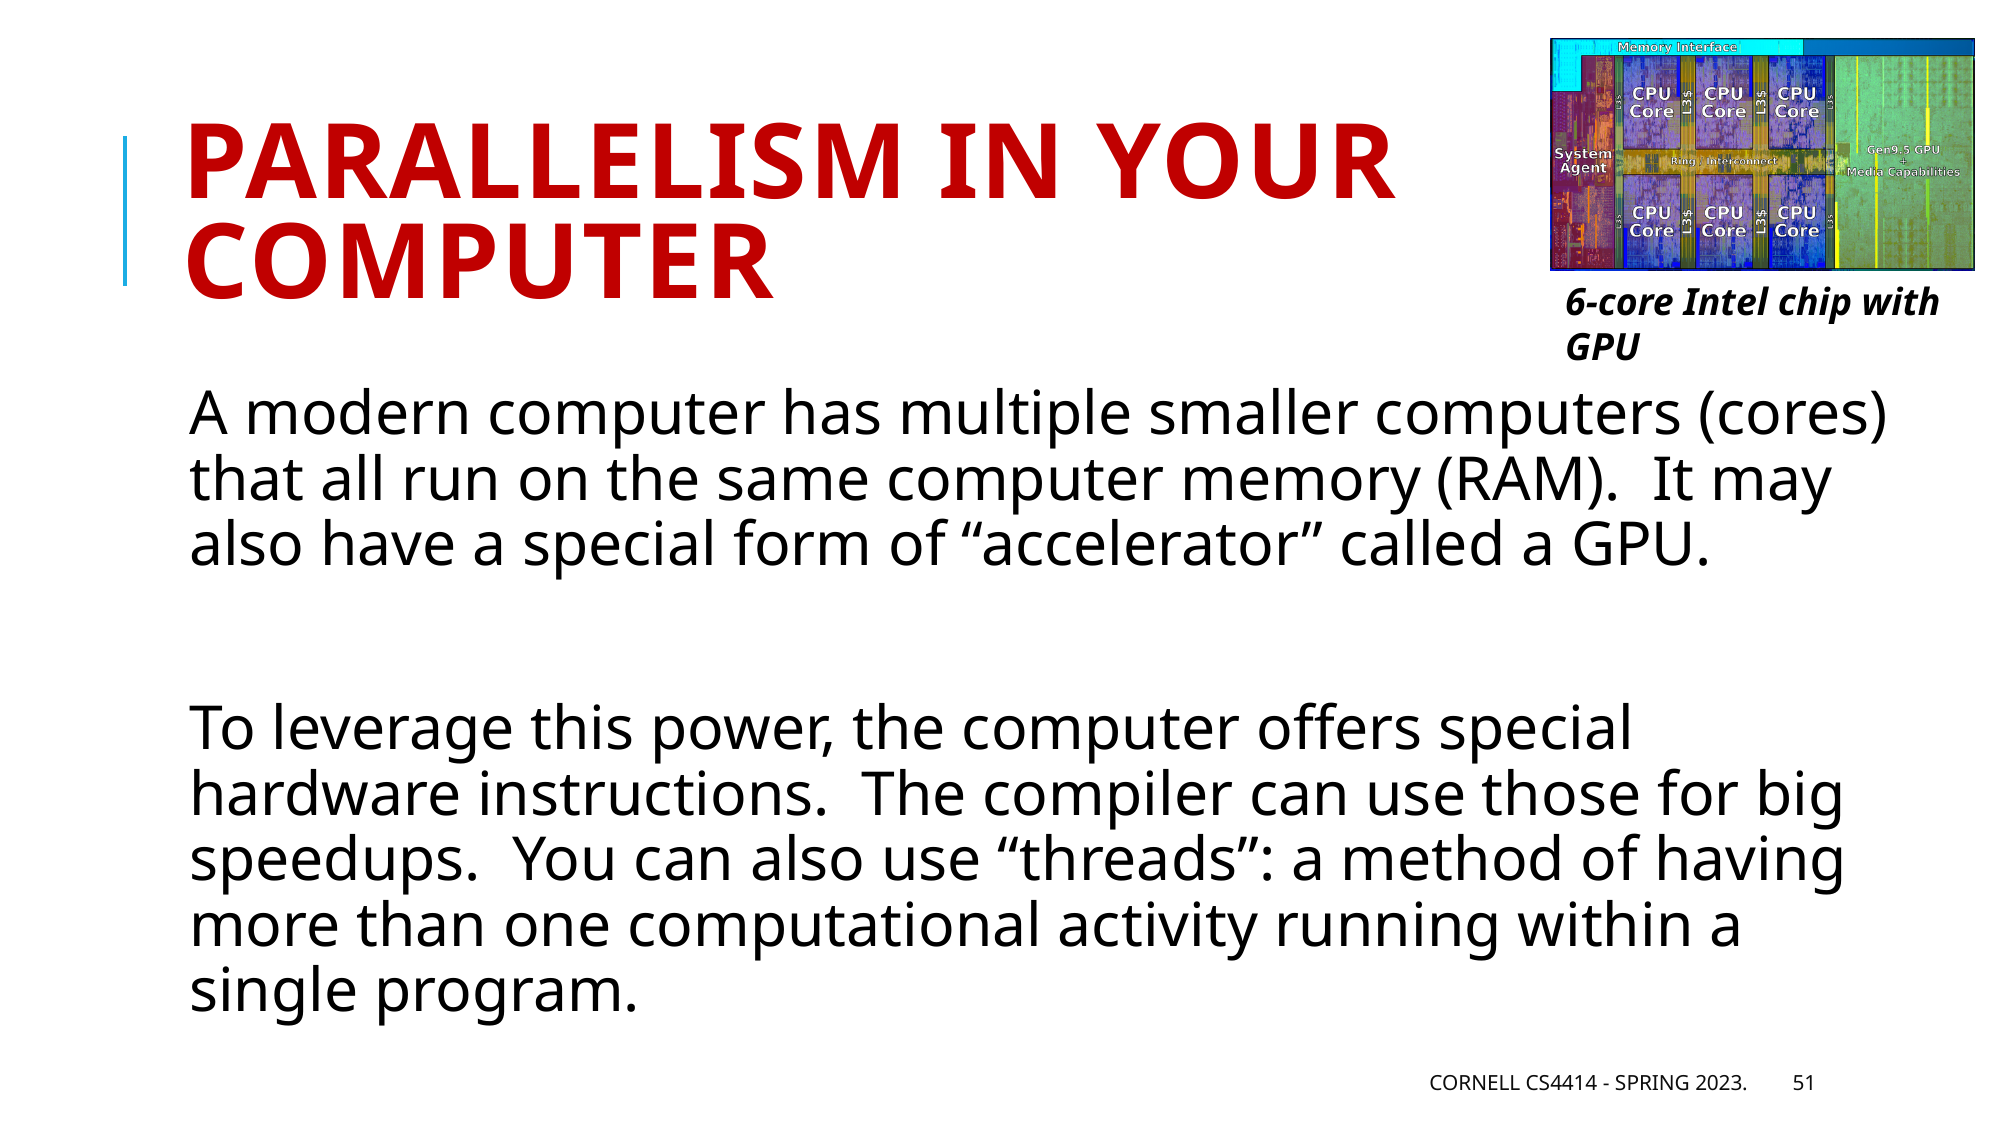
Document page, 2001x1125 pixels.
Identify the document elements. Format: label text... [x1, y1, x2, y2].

footer Cornell CS4414 - Spring 2023. [794, 1061, 1763, 1107]
list A modern computer has multiple smaller computers (cores) that all run on the same computer memory (RAM). It may also have a special form of “accelerator” called a GPU. To leverage this power, the computer offers special hardware instructions. The compiler can use those for big speedups. You can also use “threads”: a method of having more than one computational activity running within a single program. [168, 375, 1914, 1035]
title Parallelism in your computer [168, 96, 1550, 342]
slide_number 51 [1777, 1061, 1938, 1107]
picture [1550, 38, 1975, 272]
text_box 6-core Intel chip with GPU [1550, 277, 1975, 376]
